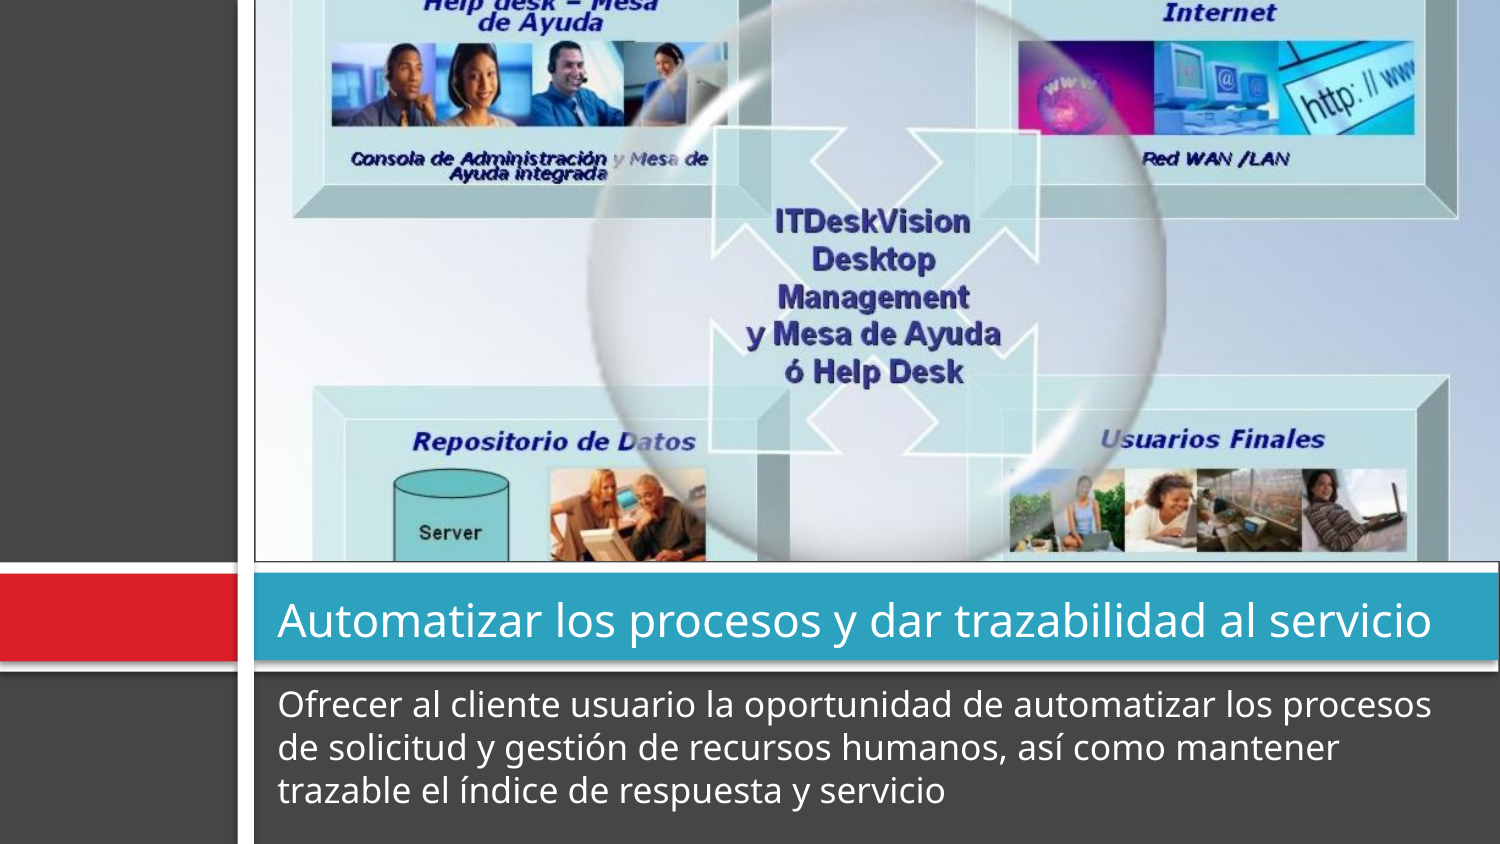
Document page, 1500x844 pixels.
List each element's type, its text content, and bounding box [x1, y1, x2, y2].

title Automatizar los procesos y dar trazabilidad al servicio [262, 581, 1463, 657]
list Ofrecer al cliente usuario la oportunidad de automatizar los procesos de solicitud y gestión de recursos humanos, así como mantener trazable el índice de respuesta y servicio [262, 675, 1463, 821]
picture [255, 0, 1500, 562]
